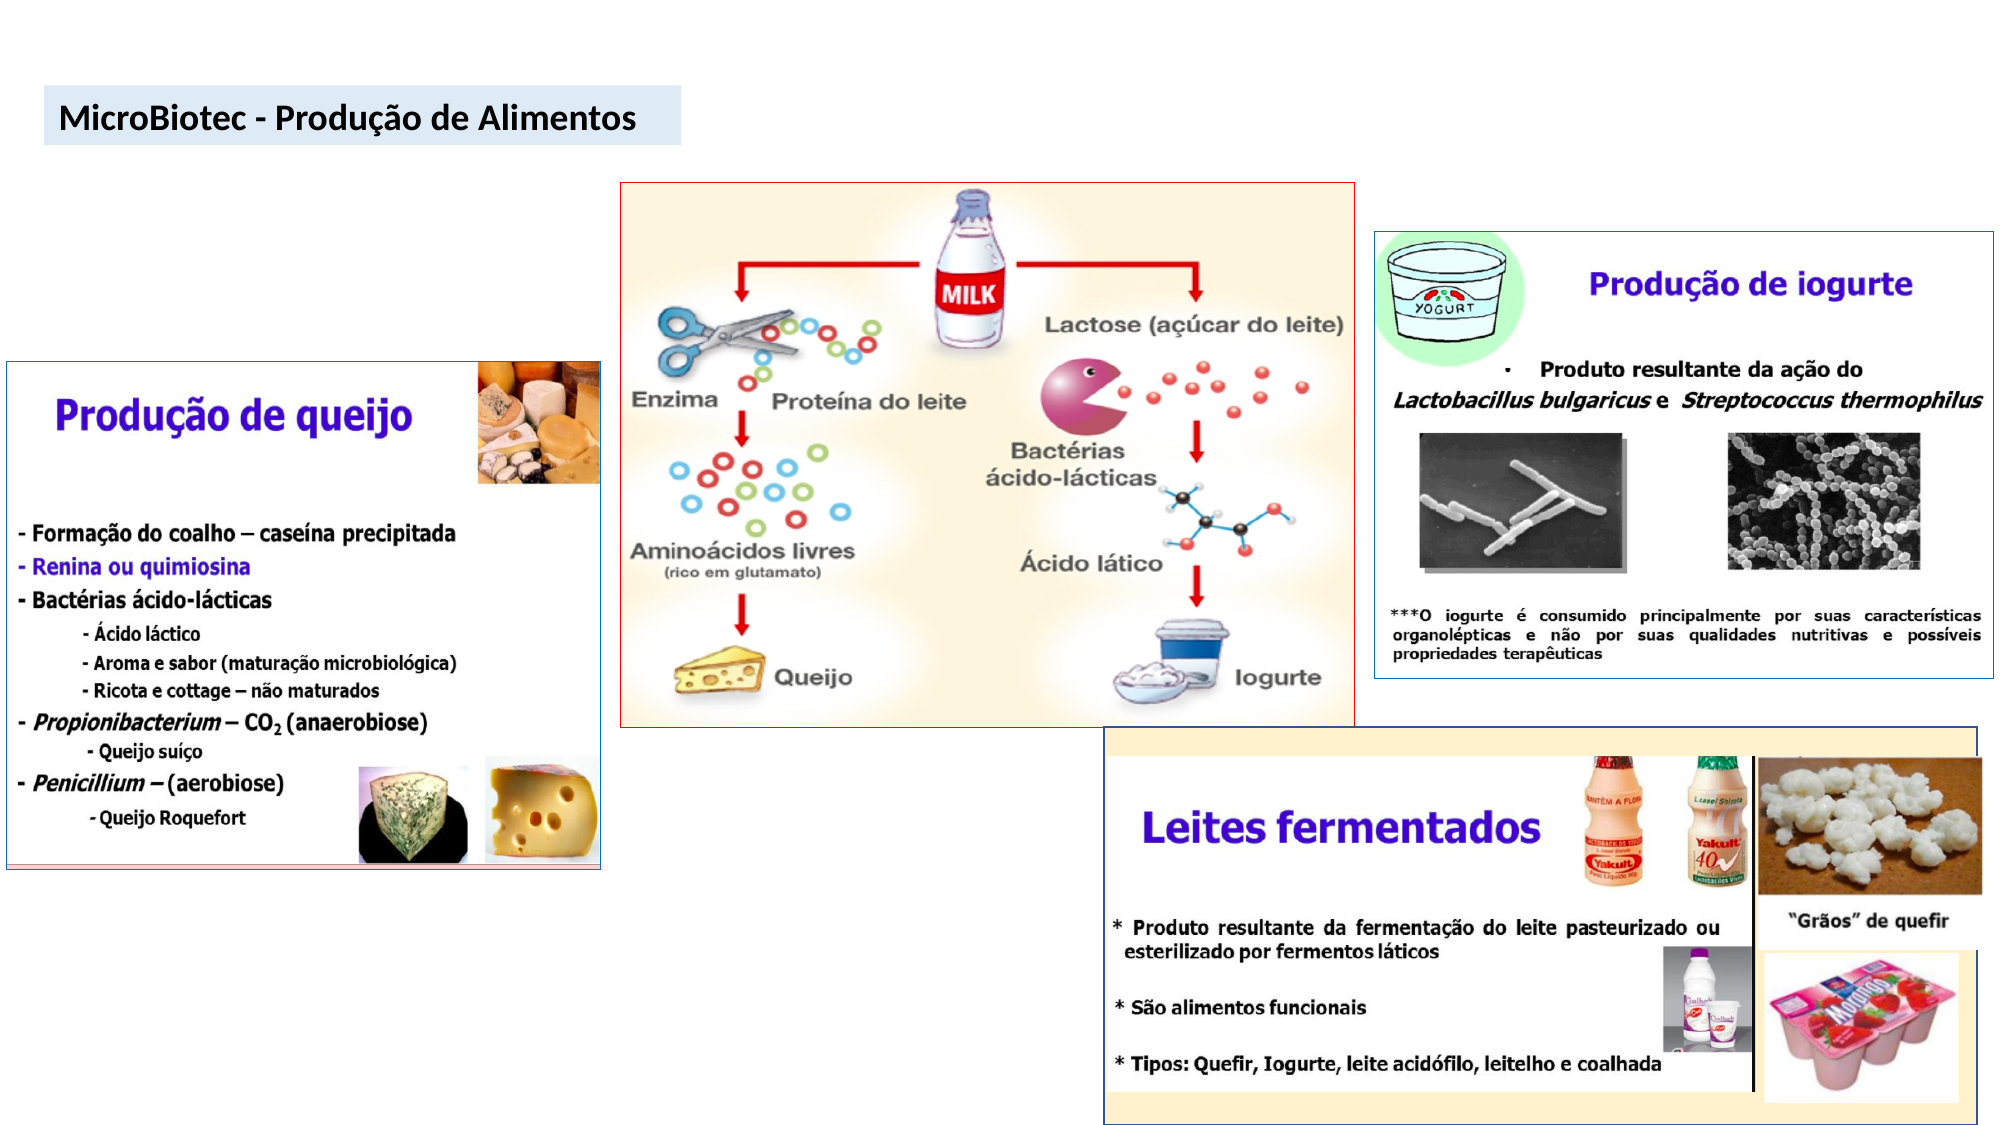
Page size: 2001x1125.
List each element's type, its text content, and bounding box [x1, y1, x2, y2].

picture [1107, 755, 1756, 1092]
picture [6, 361, 601, 870]
picture [1758, 755, 1984, 950]
text_box MicroBiotec - Produção de Alimentos [43, 85, 682, 146]
picture [620, 182, 1355, 728]
picture [1764, 953, 1959, 1103]
picture [1374, 231, 1994, 679]
text_box [1103, 726, 1978, 1125]
